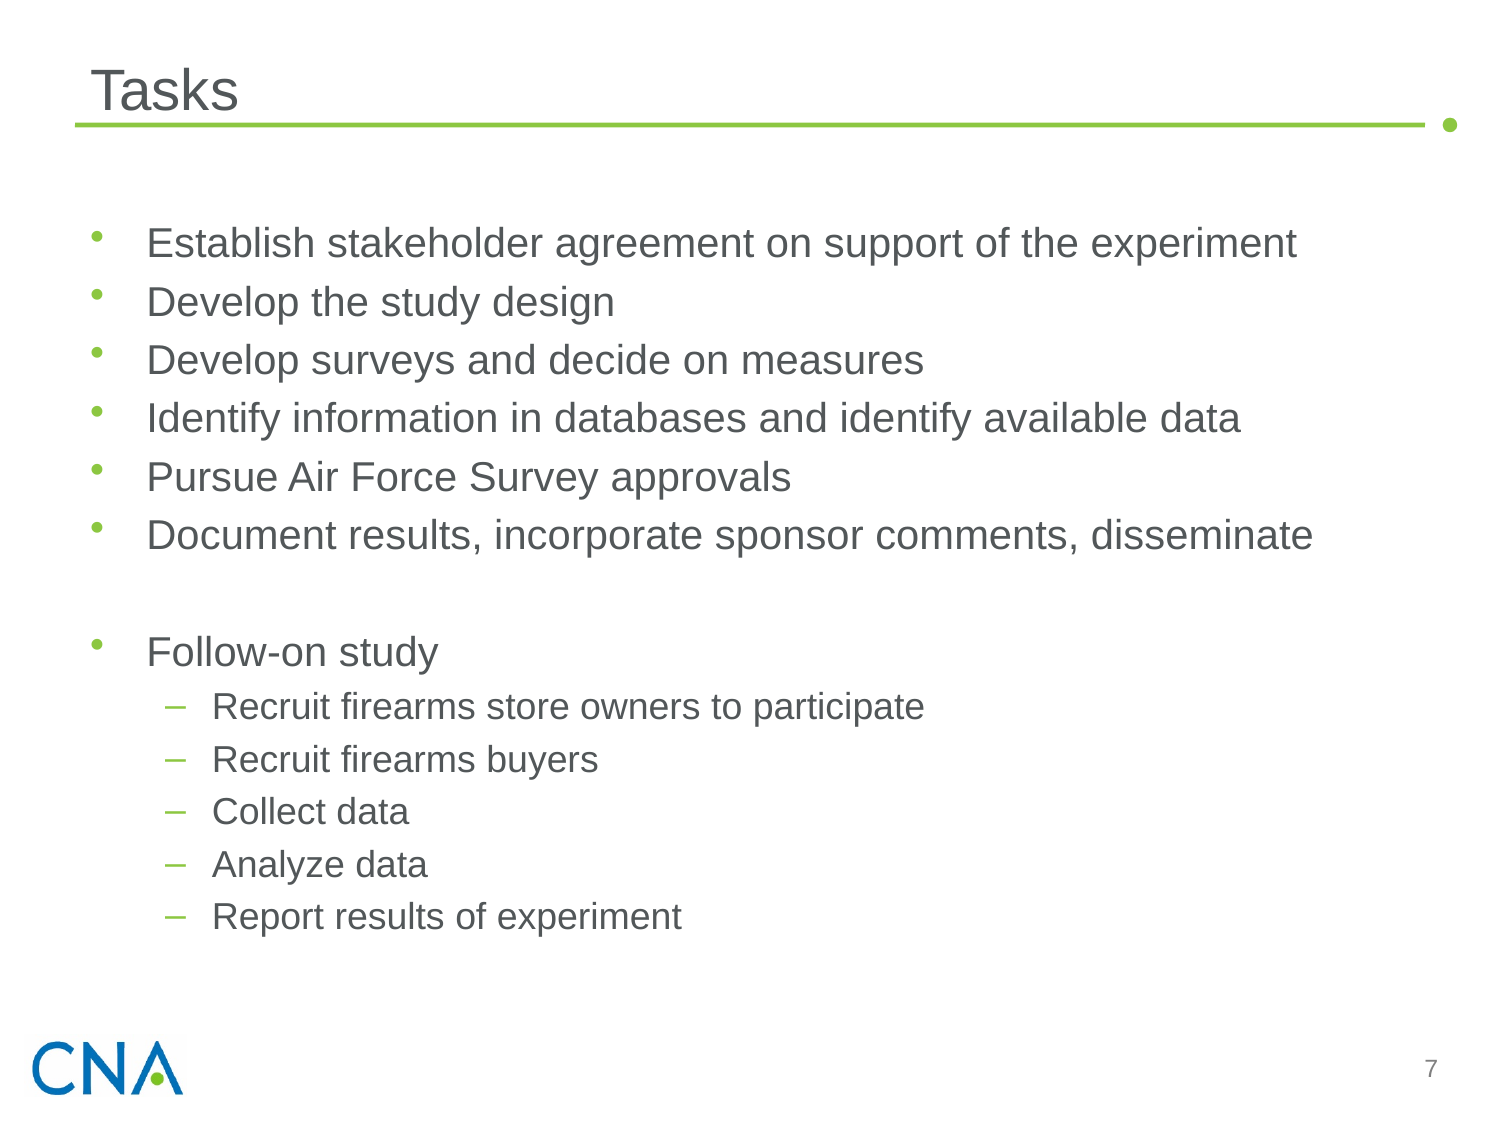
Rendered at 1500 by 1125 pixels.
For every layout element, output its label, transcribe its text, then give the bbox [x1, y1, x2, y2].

picture [24, 1034, 187, 1097]
title Tasks [75, 24, 1425, 150]
list Establish stakeholder agreement on support of the experiment Develop the study design Develop surveys and decide on measures Identify information in databases and identify available data Pursue Air Force Survey approvals Document results, incorporate sponsor comments, disseminate Follow-on study Recruit firearms store owners to participate Recruit firearms buyers Collect data Analyze data Report results of experiment [75, 208, 1425, 1005]
slide_number 7 [1103, 1044, 1454, 1098]
